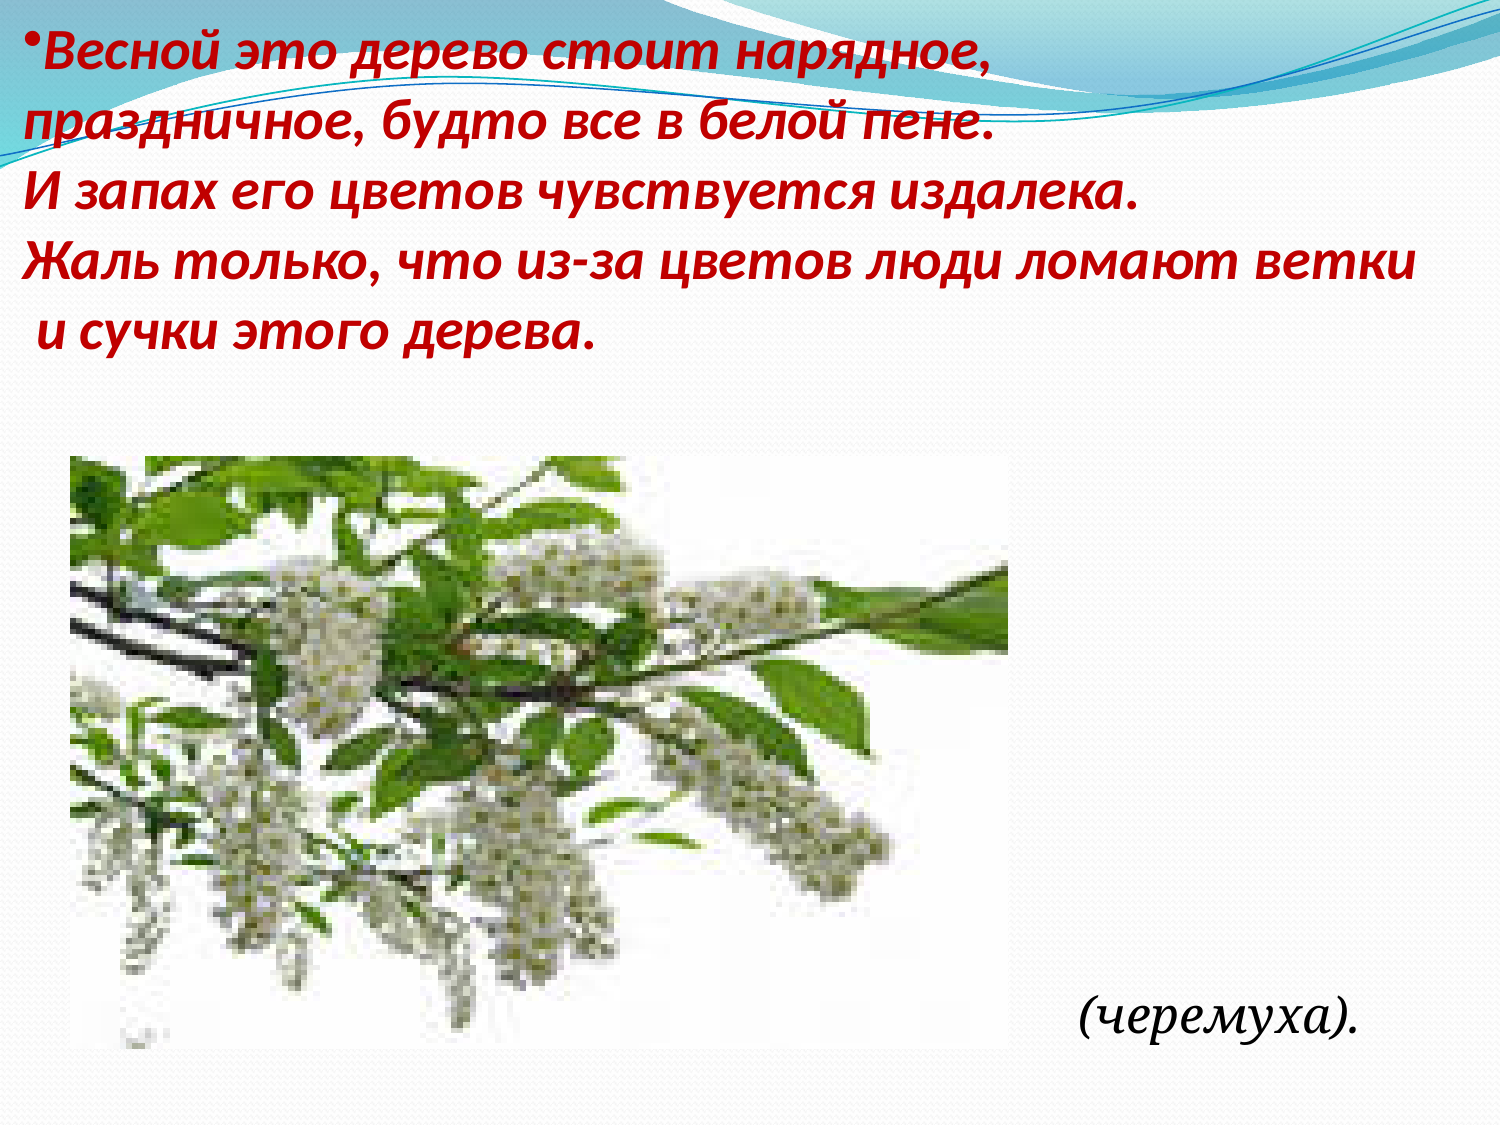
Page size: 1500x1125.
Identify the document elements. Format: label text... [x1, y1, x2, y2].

picture [70, 456, 1009, 1049]
text_box (черемуха). [1015, 976, 1376, 1051]
text_box Весной это дерево стоит нарядное, праздничное, будто все в белой пене. И запах его цветов чувствуется издалека. Жаль только, что из-за цветов люди ломают ветки и сучки этого дерева. [8, 3, 1433, 368]
